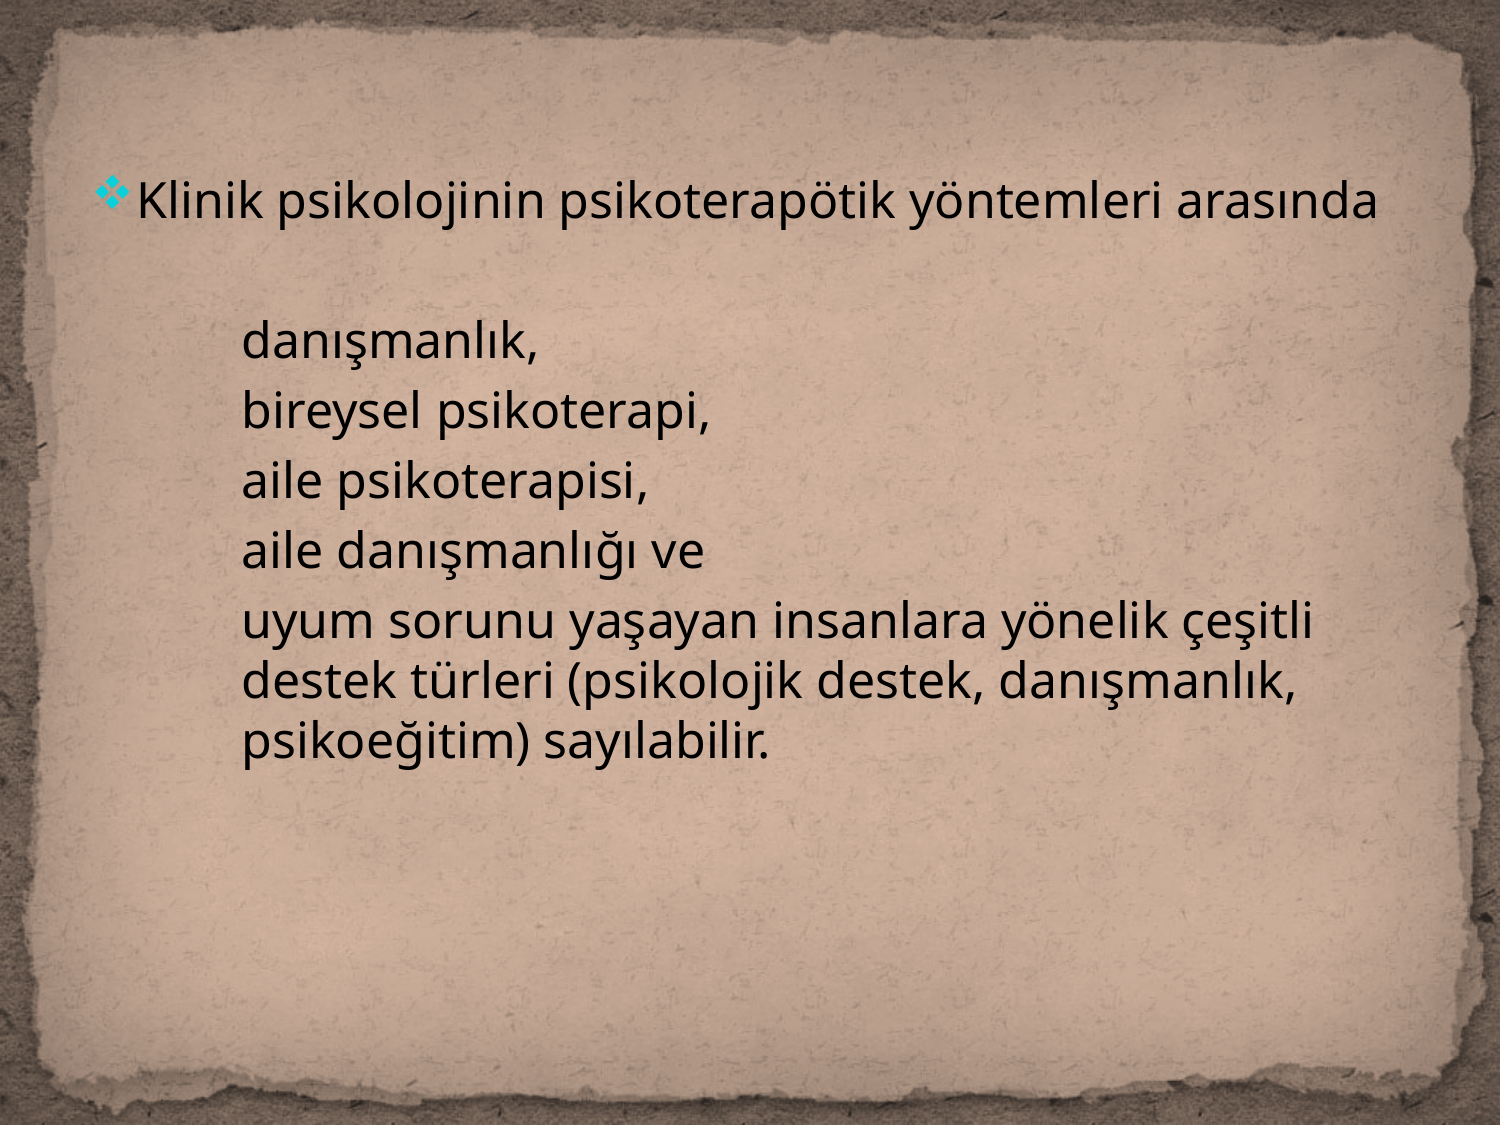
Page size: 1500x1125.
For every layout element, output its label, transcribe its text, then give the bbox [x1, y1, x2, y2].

list Klinik psikolojinin psikoterapötik yöntemleri arasında danışmanlık, bireysel psikoterapi, aile psikoterapisi, aile danışmanlığı ve uyum sorunu yaşayan insanlara yönelik çeşitli destek türleri (psikolojik destek, danışmanlık, psikoeğitim) sayılabilir. [76, 160, 1427, 1048]
